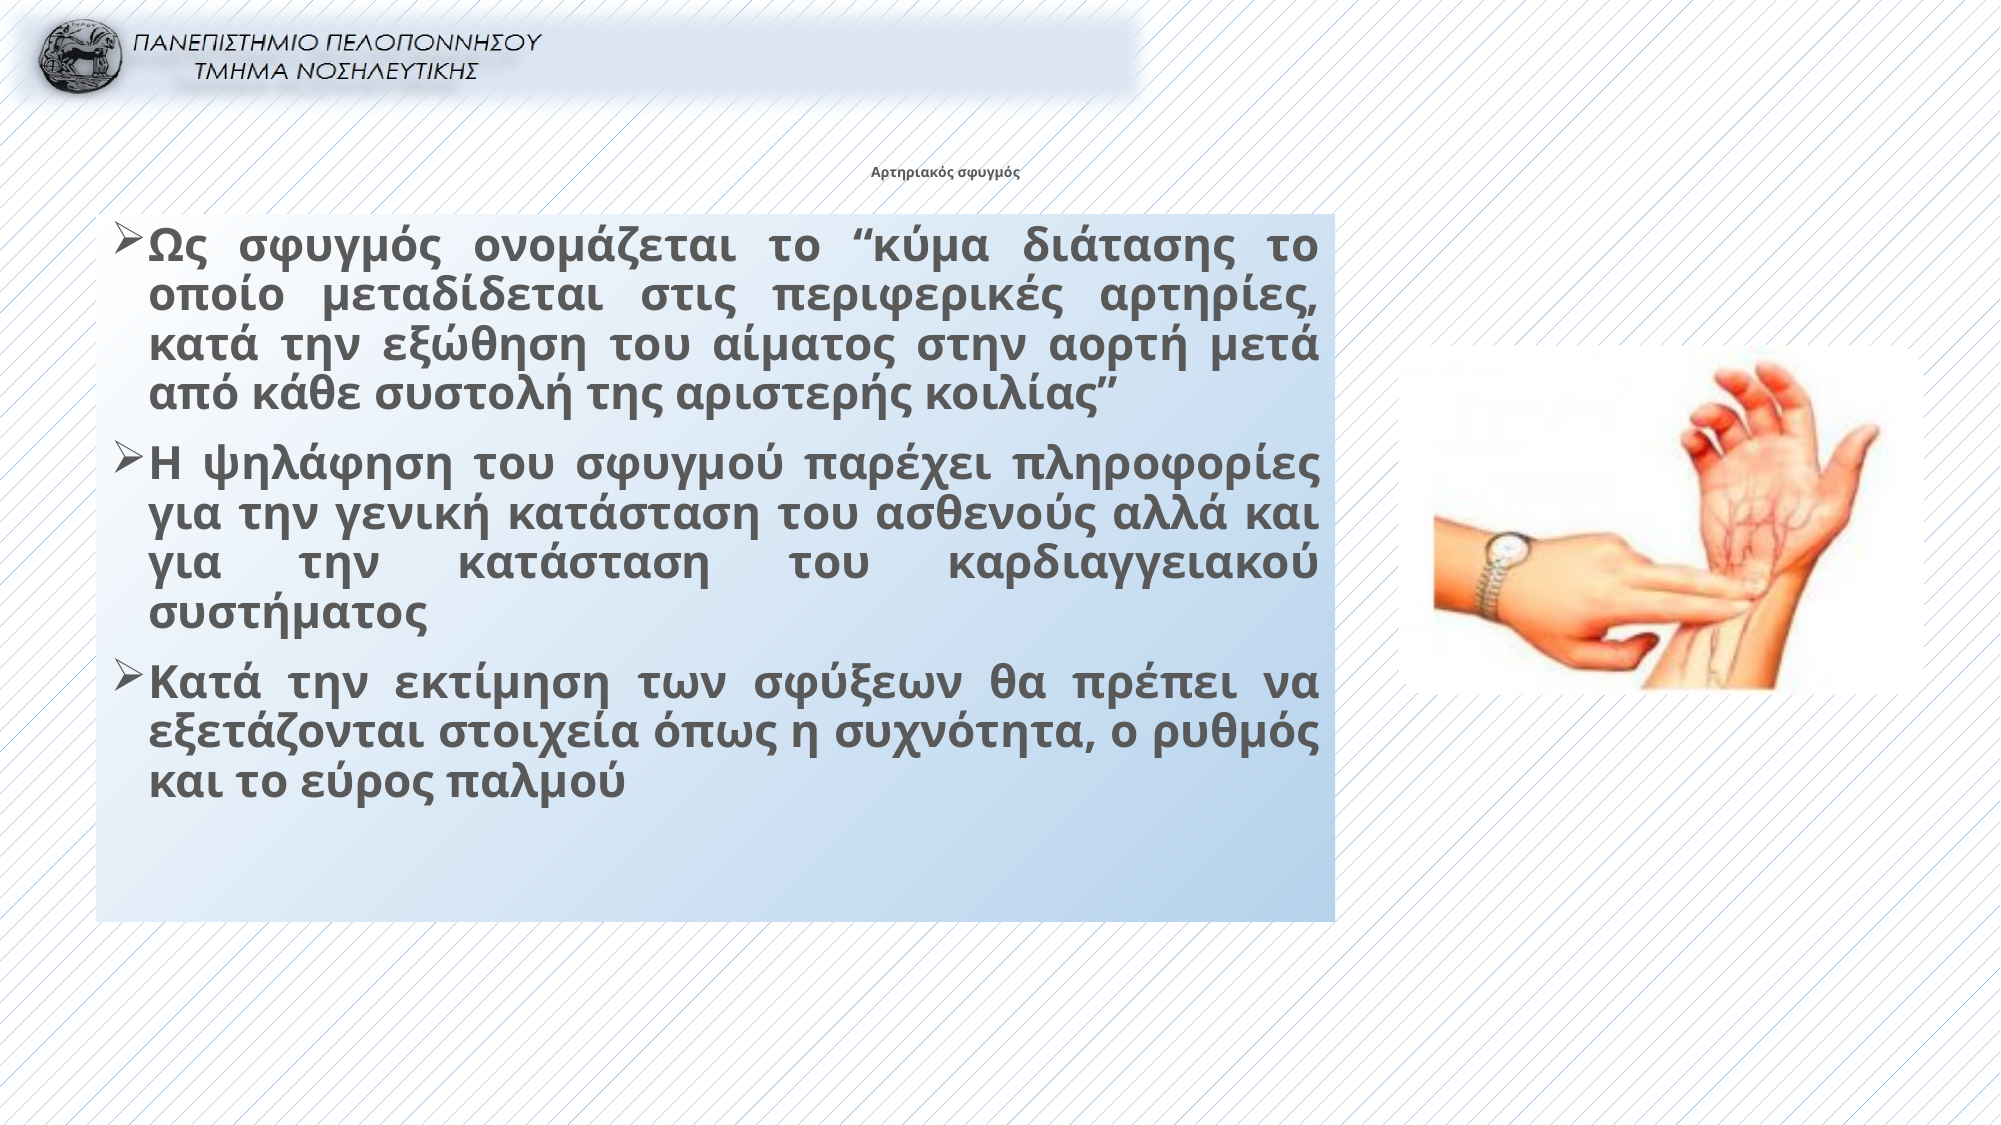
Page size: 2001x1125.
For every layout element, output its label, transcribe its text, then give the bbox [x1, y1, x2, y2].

title Αρτηριακός σφυγμός [625, 142, 1269, 214]
text_box Ως σφυγμός ονομάζεται το “κύμα διάτασης το οποίο μεταδίδεται στις περιφερικές αρτηρίες, κατά την εξώθηση του αίματος στην αορτή μετά από κάθε συστολή της αριστερής κοιλίας” Η ψηλάφηση του σφυγμού παρέχει πληροφορίες για την γενική κατάσταση του ασθενούς αλλά και για την κατάσταση του καρδιαγγειακού συστήματος Κατά την εκτίμηση των σφύξεων θα πρέπει να εξετάζονται στοιχεία όπως η συχνότητα, ο ρυθμός και το εύρος παλμού [95, 214, 1336, 922]
picture [0, 0, 1154, 116]
picture [1398, 345, 1924, 695]
